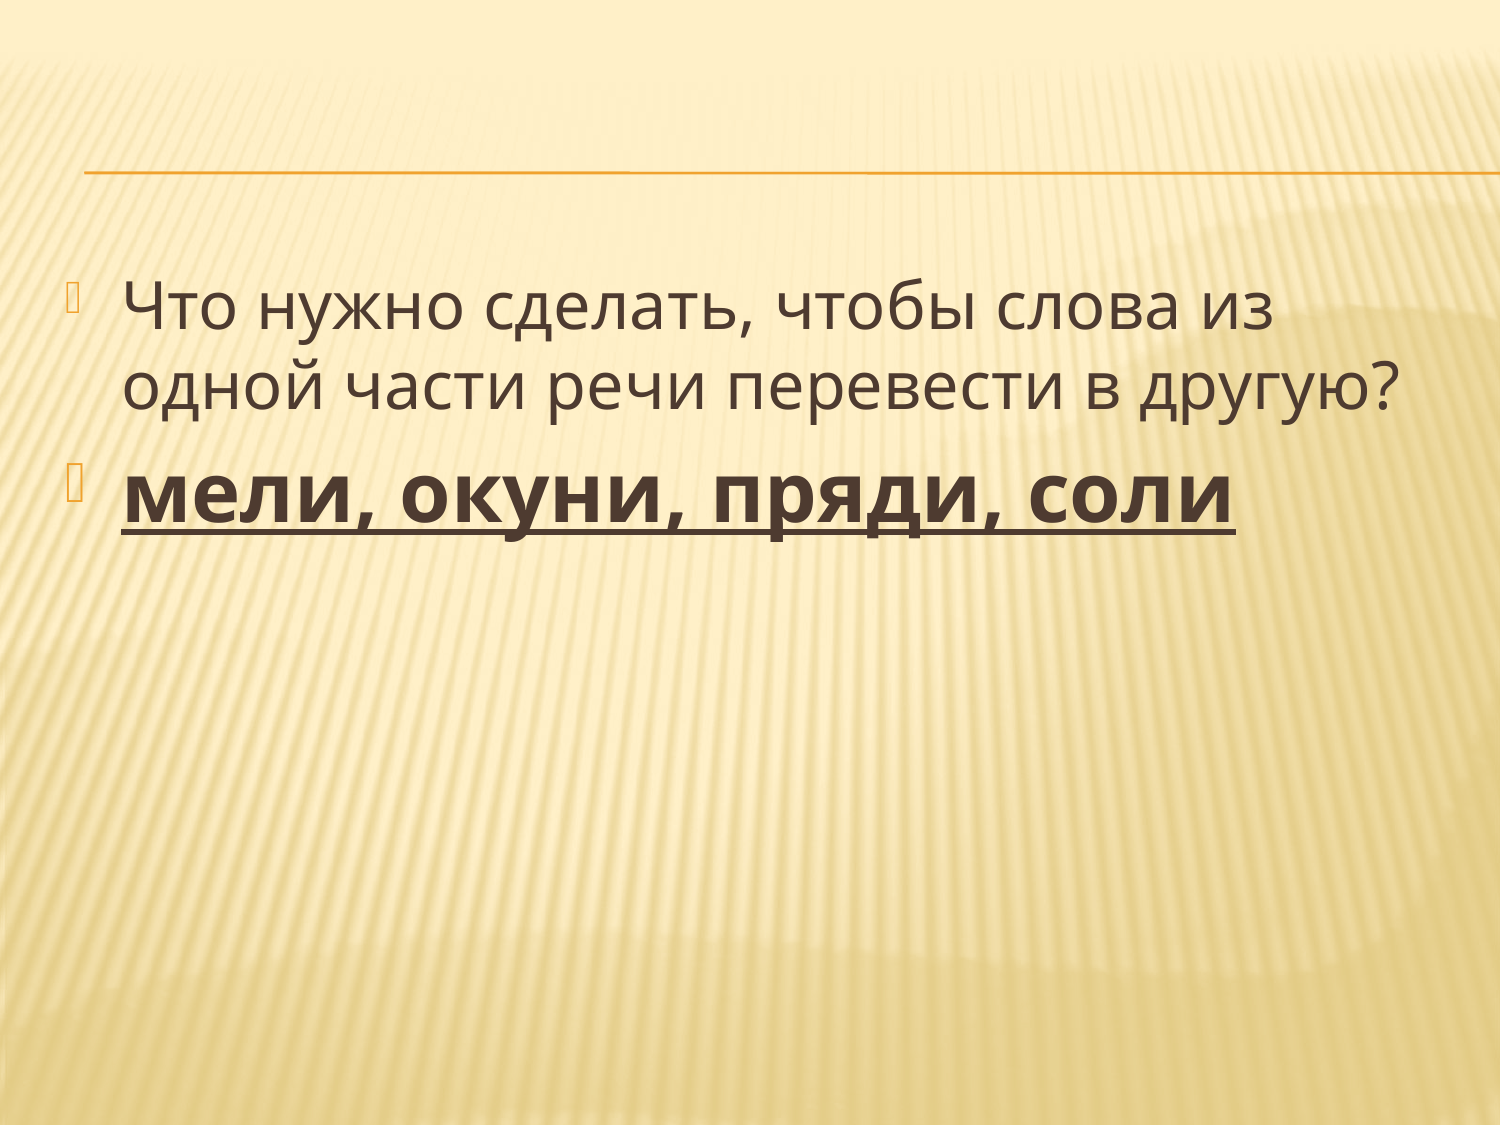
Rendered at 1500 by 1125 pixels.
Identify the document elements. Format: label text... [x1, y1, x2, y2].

list Что нужно сделать, чтобы слова из одной части речи перевести в другую? мели, окуни, пряди, соли [49, 254, 1476, 998]
